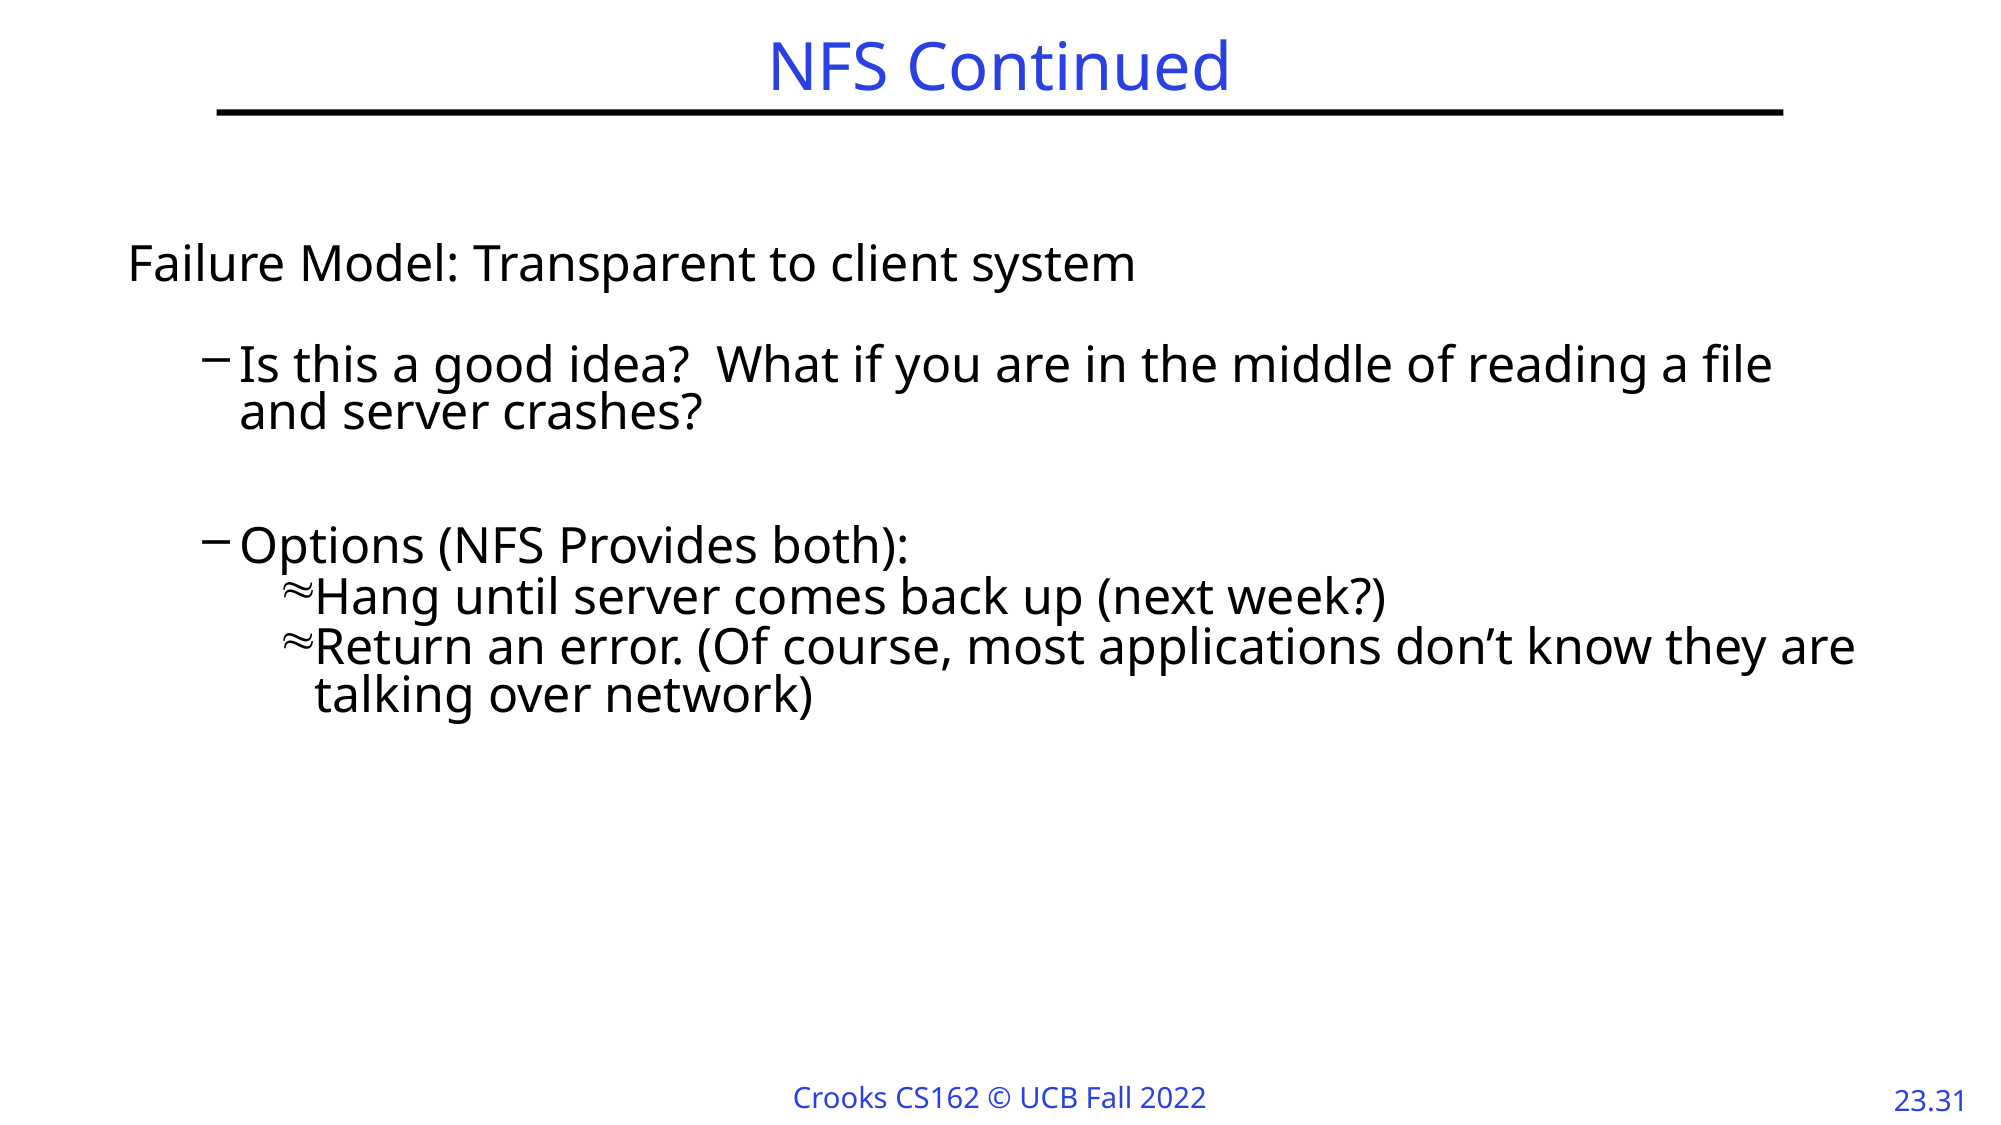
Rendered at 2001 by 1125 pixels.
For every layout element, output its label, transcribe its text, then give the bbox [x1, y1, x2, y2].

list Failure Model: Transparent to client system Is this a good idea? What if you are in the middle of reading a file and server crashes? Options (NFS Provides both): Hang until server comes back up (next week?) Return an error. (Of course, most applications don’t know they are talking over network) [112, 122, 1888, 1113]
title NFS Continued [216, 24, 1784, 113]
